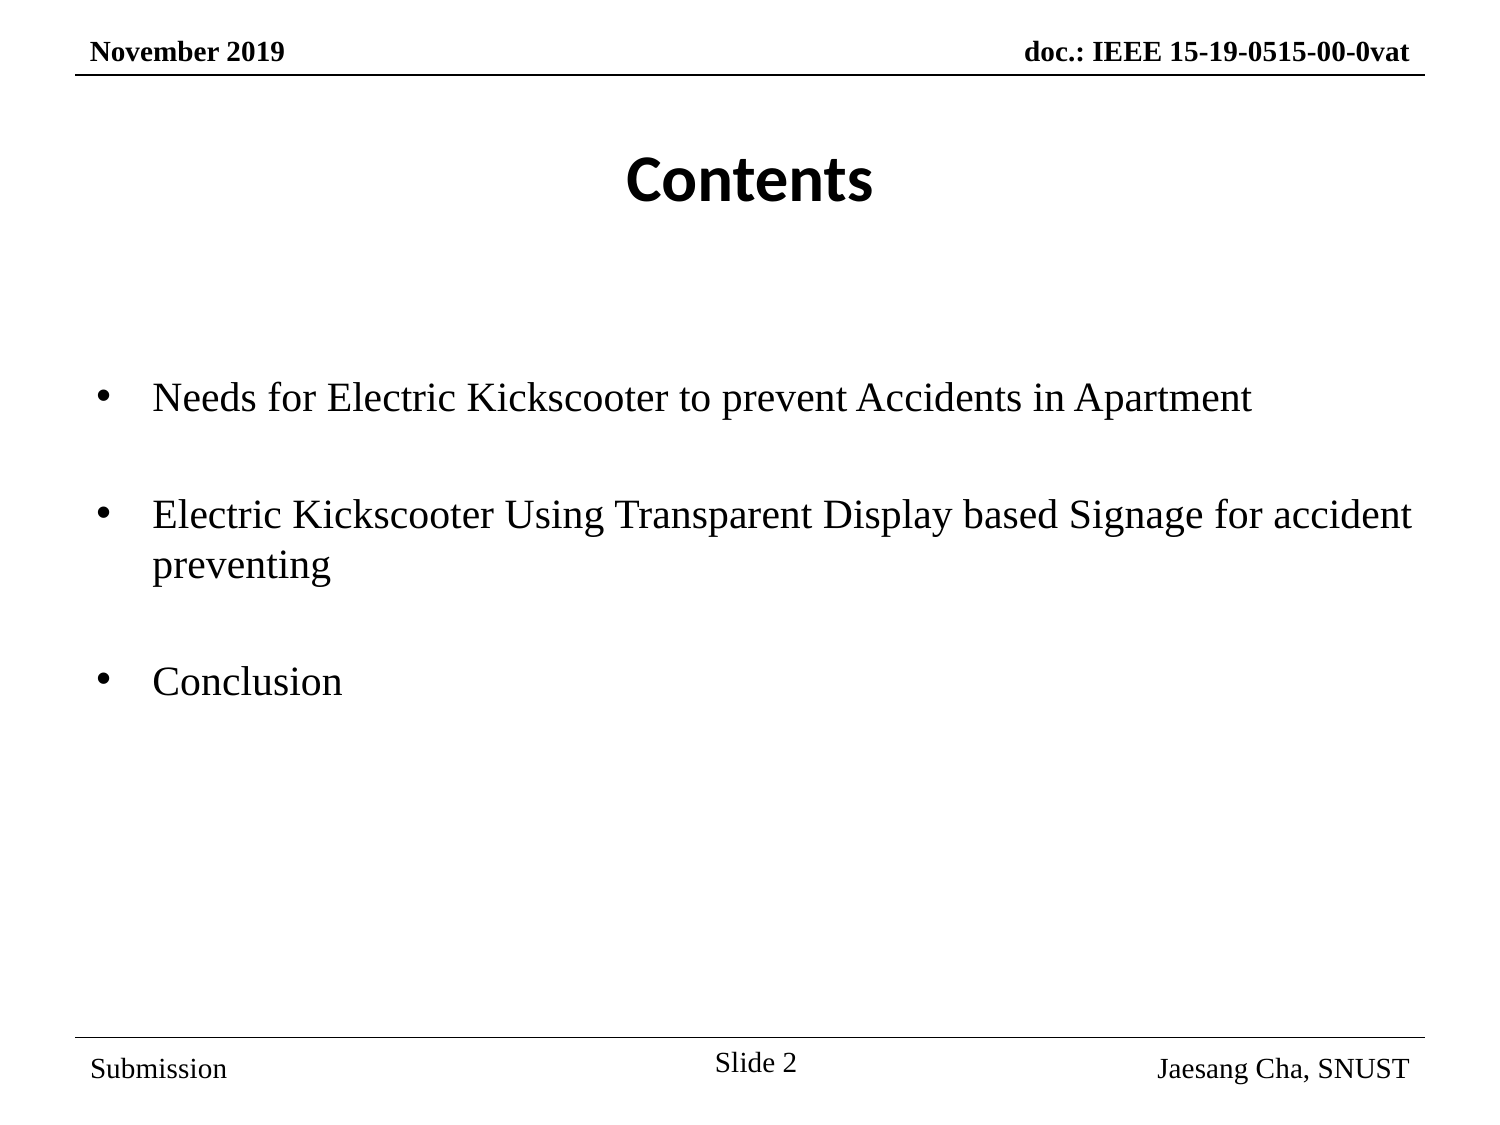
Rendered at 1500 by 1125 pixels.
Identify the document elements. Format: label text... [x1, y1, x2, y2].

text_box Slide 2 [700, 1035, 813, 1086]
text_box Needs for Electric Kickscooter to prevent Accidents in Apartment Electric Kickscooter Using Transparent Display based Signage for accident preventing Conclusion [81, 362, 1475, 704]
text_box Contents [74, 125, 1425, 225]
